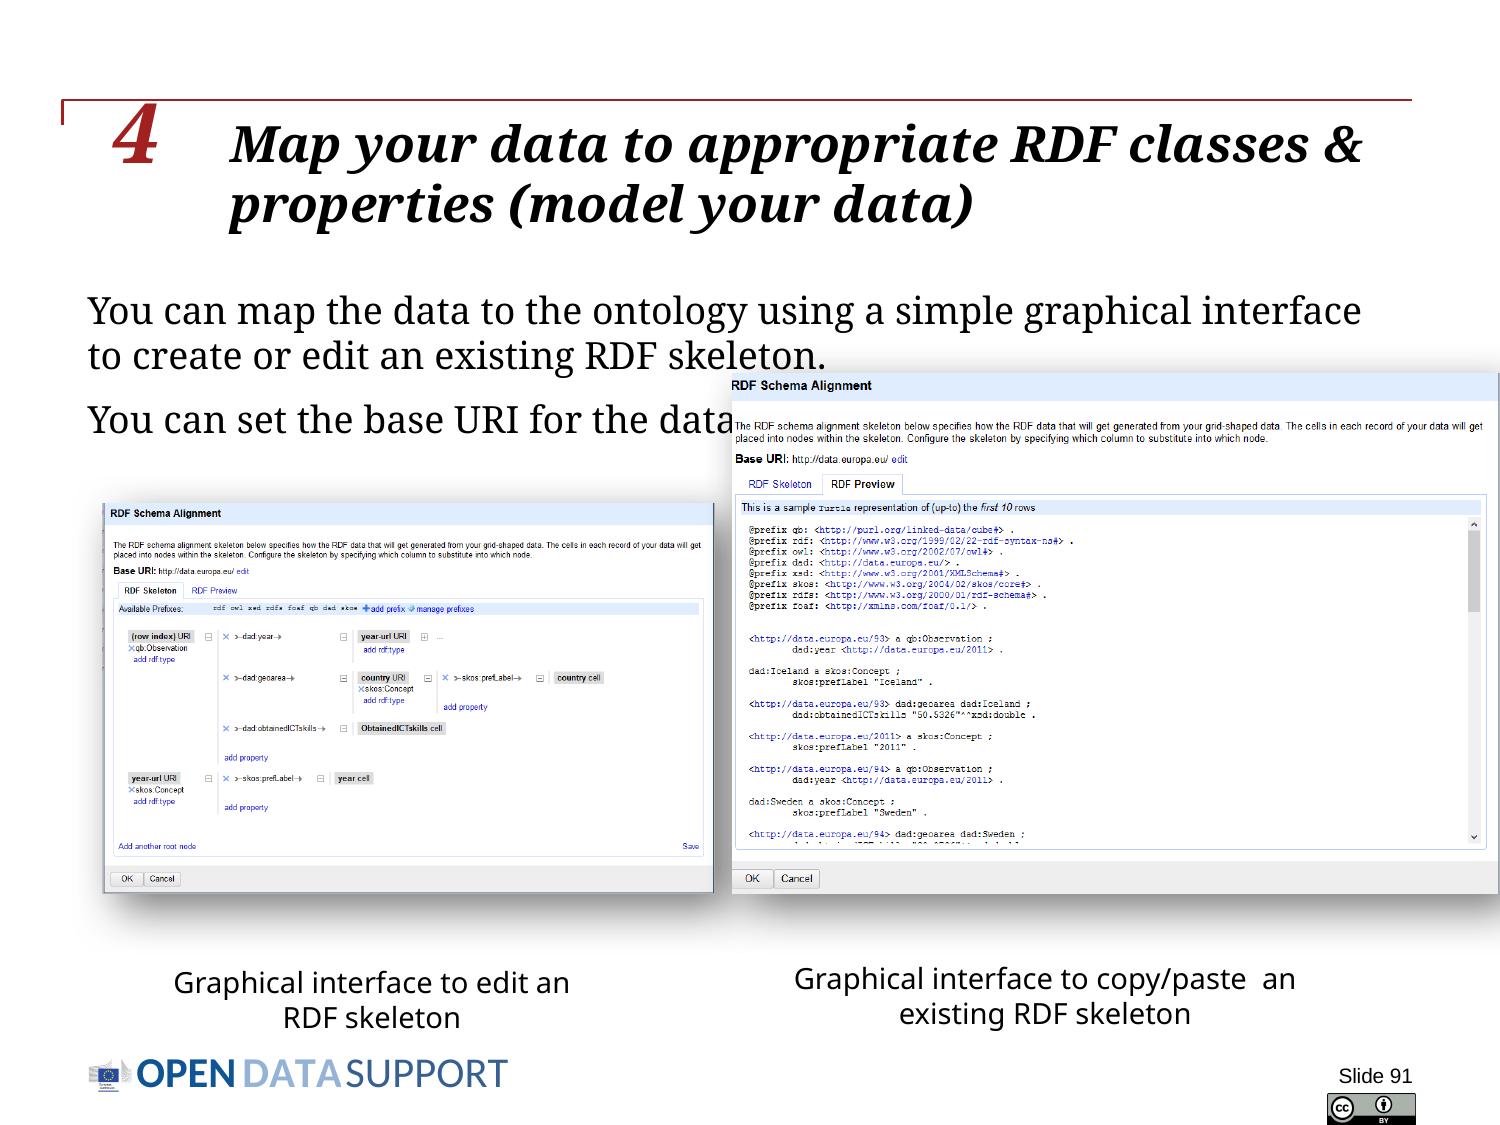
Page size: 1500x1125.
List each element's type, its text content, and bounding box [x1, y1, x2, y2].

text_box 4 [88, 80, 183, 199]
text_box Graphical interface to copy/paste an existing RDF skeleton [785, 960, 1306, 996]
text_box Graphical interface to edit an RDF skeleton [171, 964, 573, 1012]
picture [1327, 1093, 1416, 1125]
picture [731, 373, 1500, 894]
list You can map the data to the ontology using a simple graphical interface to create or edit an existing RDF skeleton. You can set the base URI for the data. [87, 287, 1400, 529]
picture [102, 503, 716, 894]
title Map your data to appropriate RDF classes & properties (model your data) [230, 112, 1413, 263]
slide_number Slide 91 [1162, 1062, 1413, 1088]
